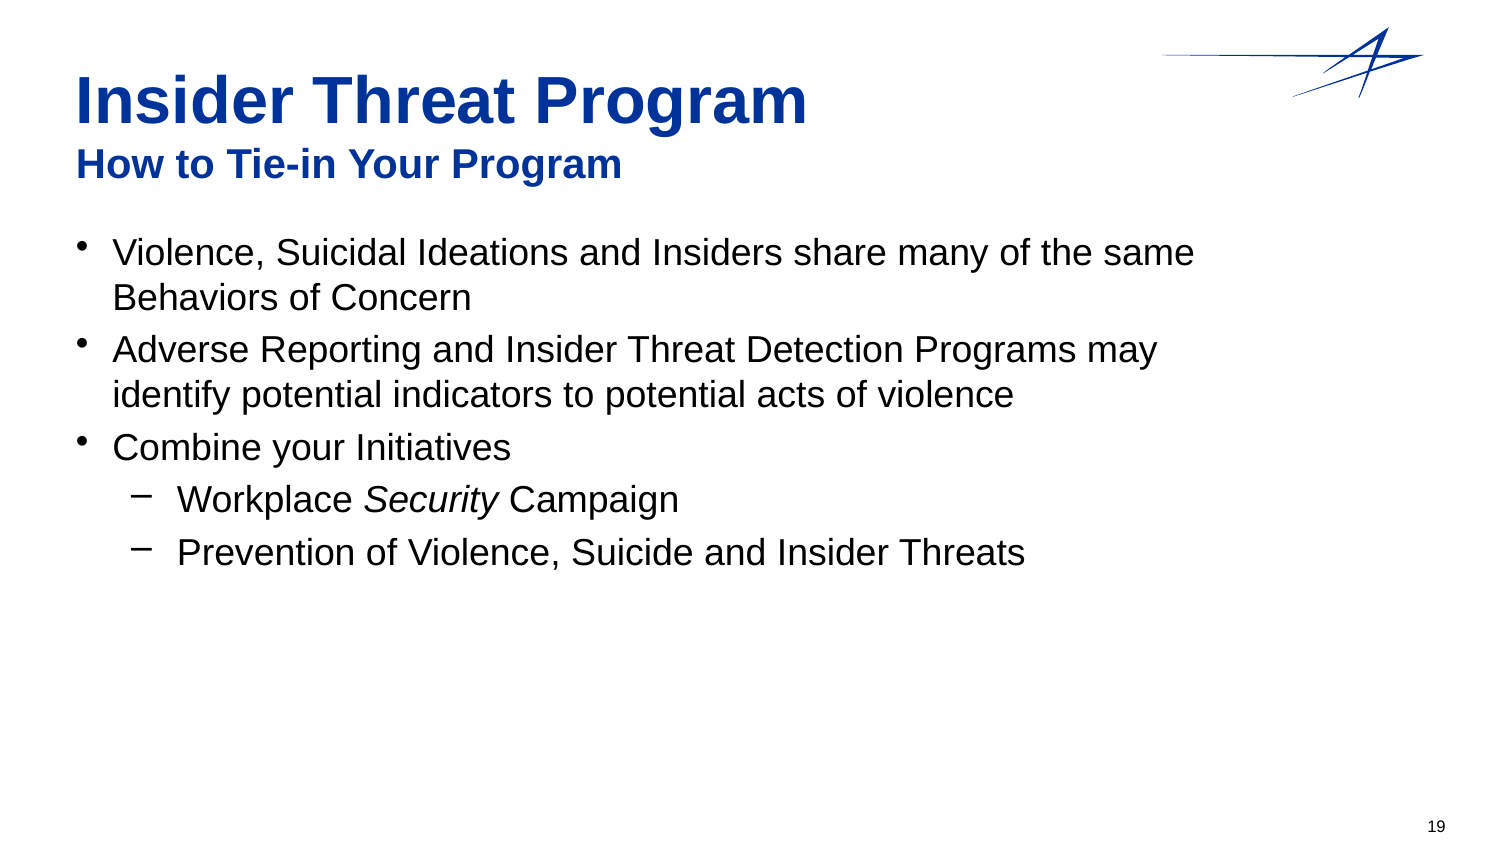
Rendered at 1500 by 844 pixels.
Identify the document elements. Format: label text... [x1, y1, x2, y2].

title Insider Threat Program How to Tie-in Your Program [75, 55, 1276, 123]
list Violence, Suicidal Ideations and Insiders share many of the same Behaviors of Concern Adverse Reporting and Insider Threat Detection Programs may identify potential indicators to potential acts of violence Combine your Initiatives Workplace Security Campaign Prevention of Violence, Suicide and Insider Threats [75, 227, 1213, 583]
